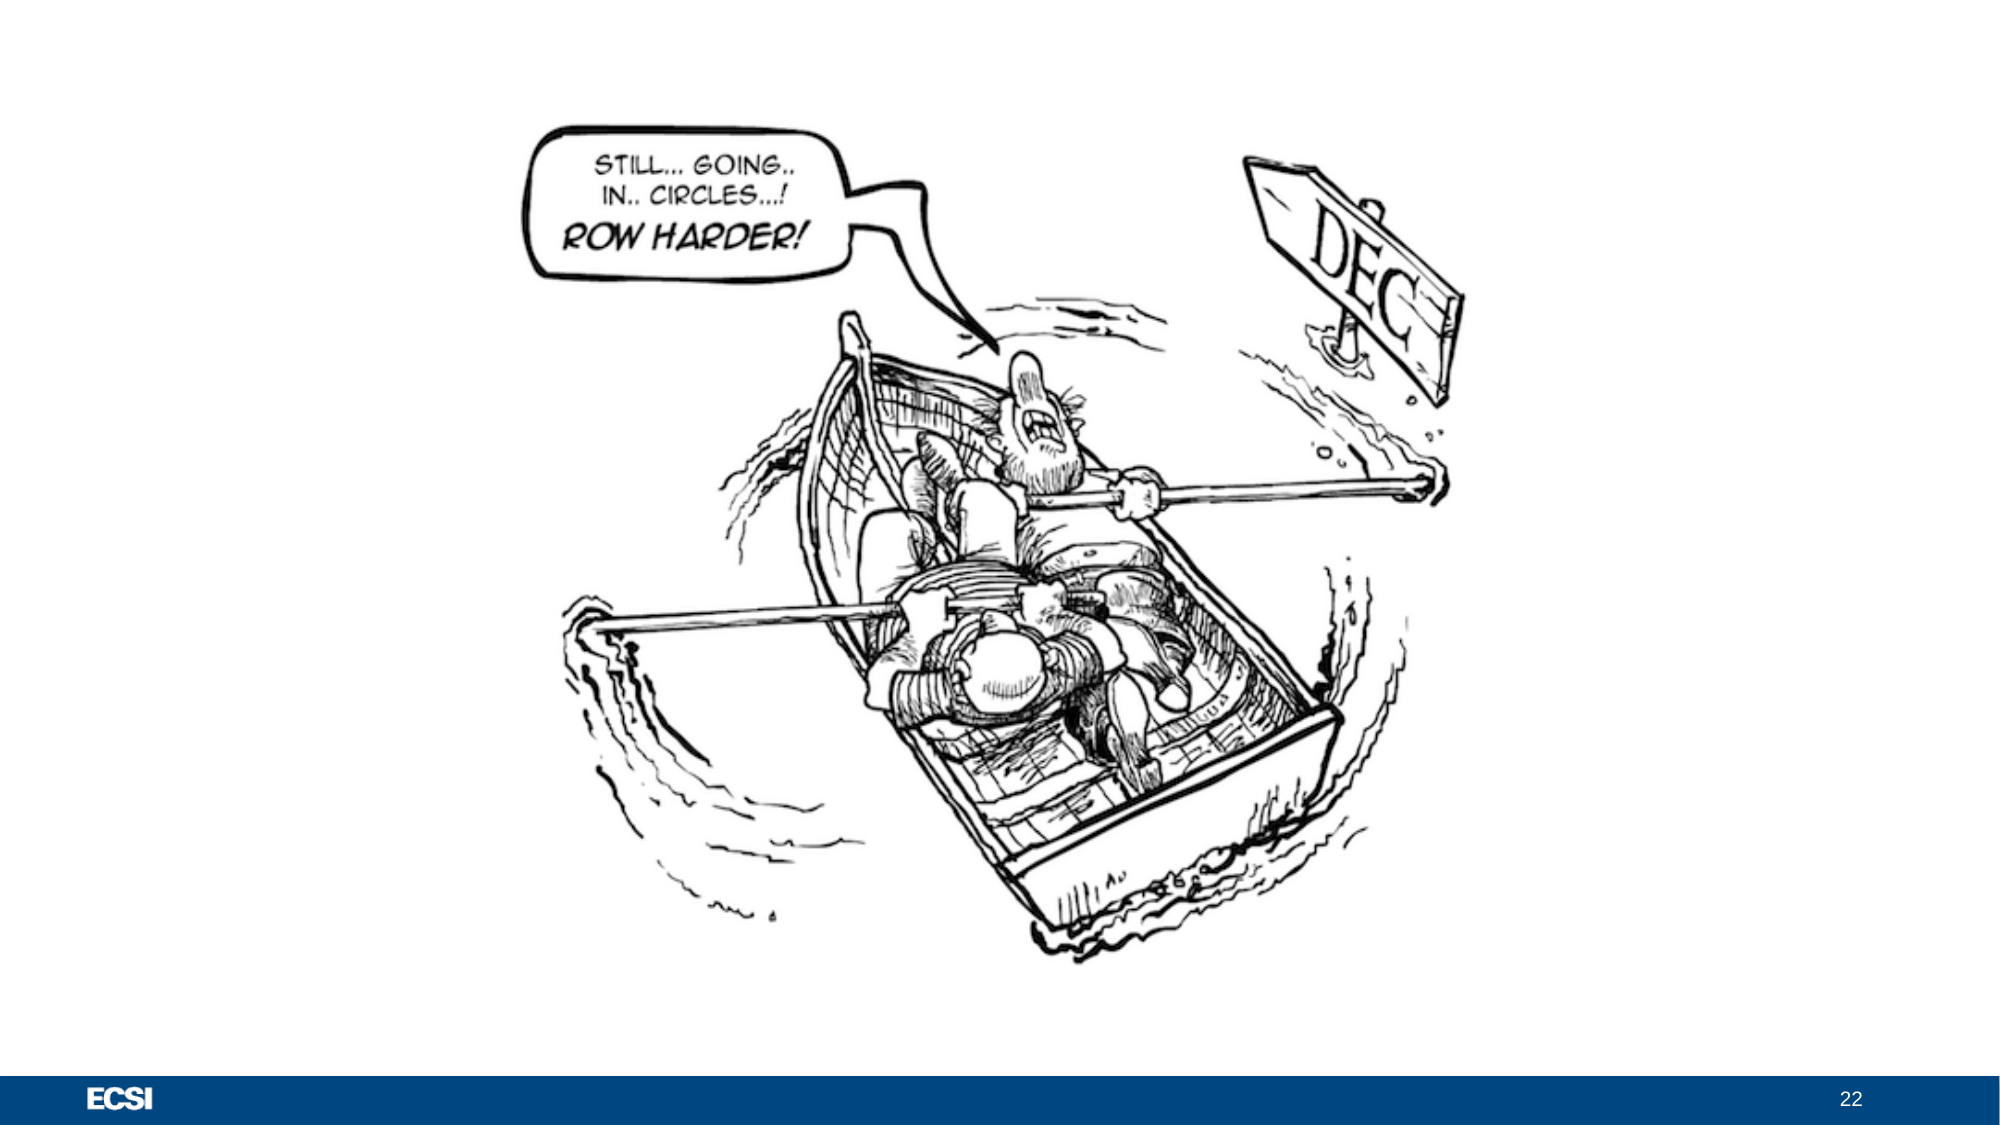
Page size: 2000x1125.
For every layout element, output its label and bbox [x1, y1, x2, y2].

picture [86, 1086, 154, 1111]
list [461, 99, 1550, 982]
